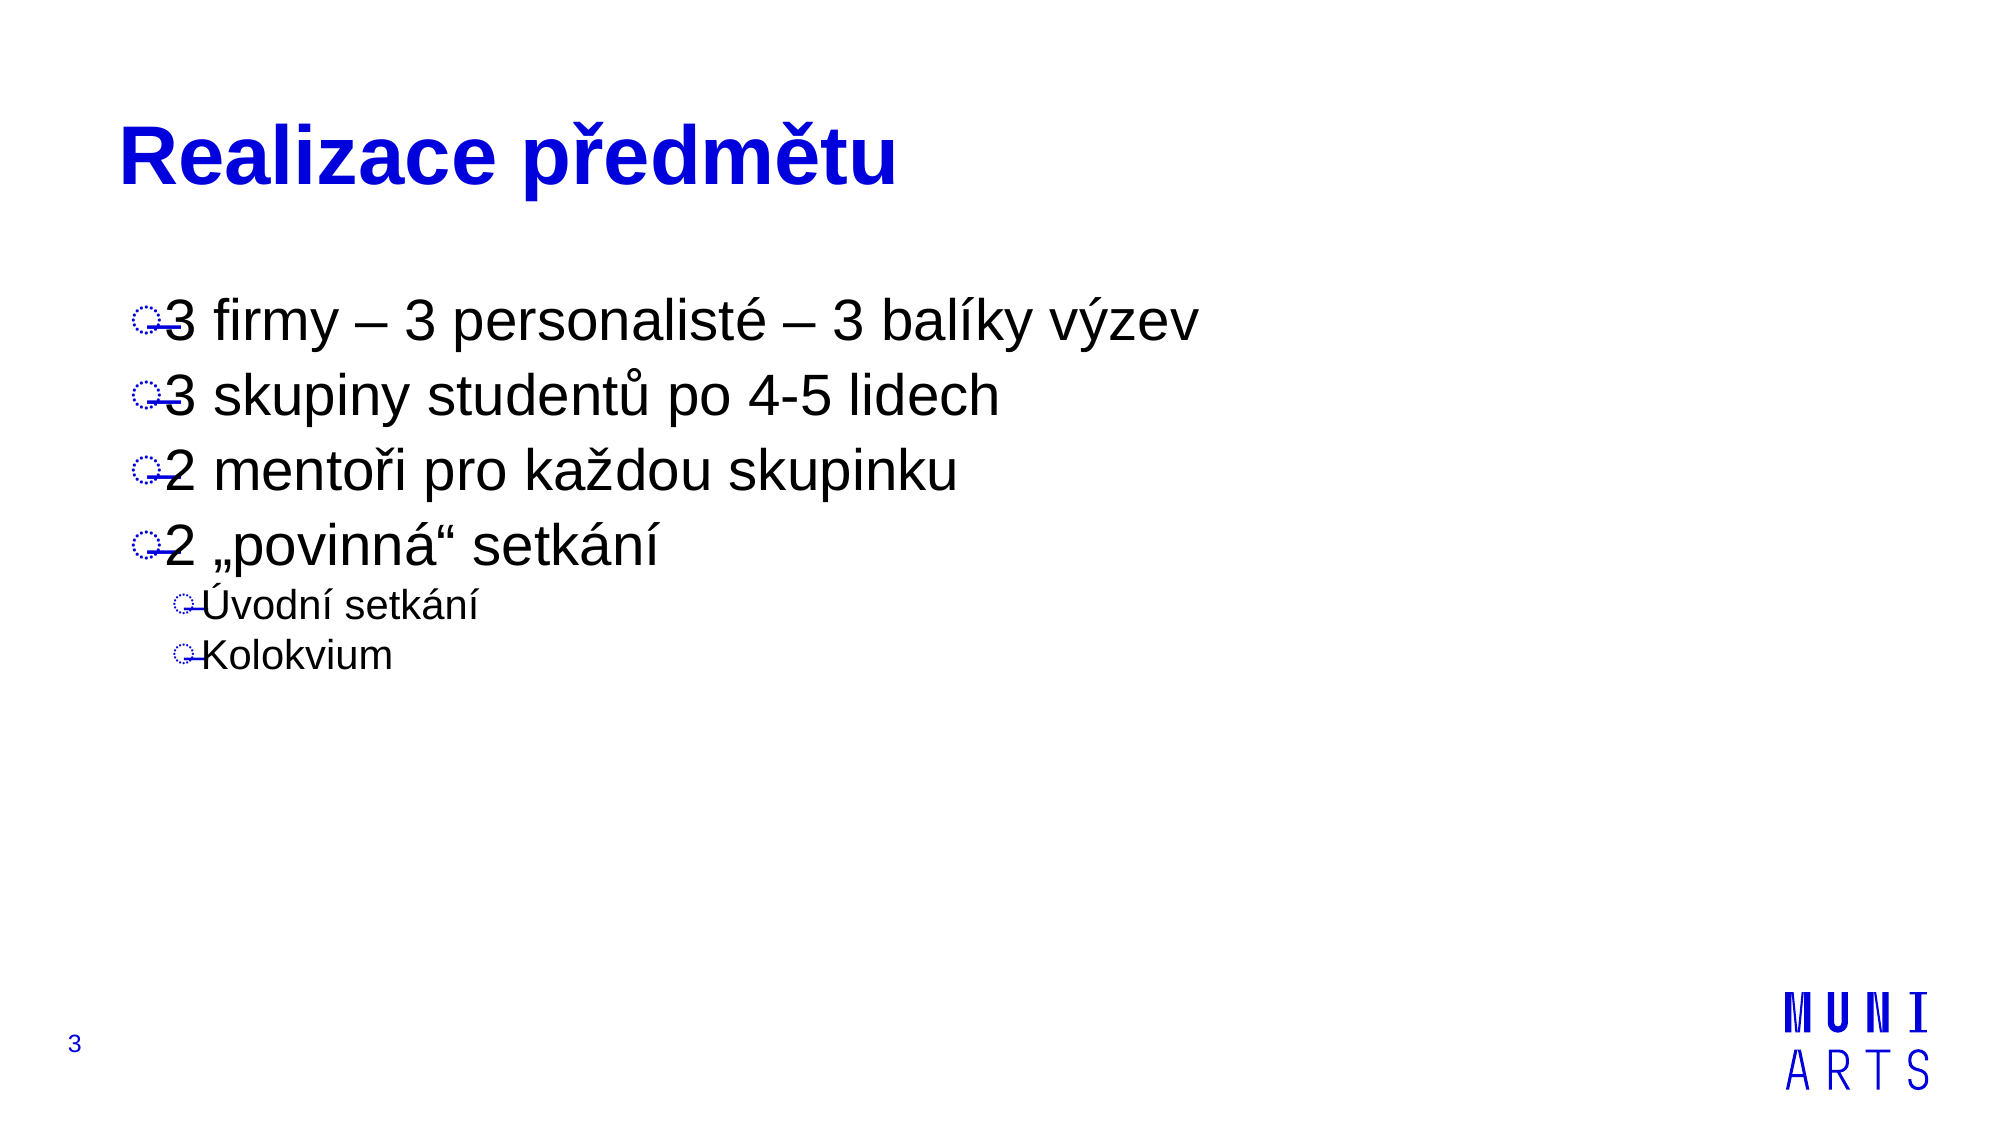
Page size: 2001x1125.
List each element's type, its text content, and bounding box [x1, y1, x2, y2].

slide_number 3 [67, 1021, 110, 1063]
list 3 firmy – 3 personalisté – 3 balíky výzev 3 skupiny studentů po 4-5 lidech 2 mentoři pro každou skupinku 2 „povinná“ setkání Úvodní setkání Kolokvium [118, 277, 1883, 957]
title Realizace předmětu [118, 118, 1883, 193]
